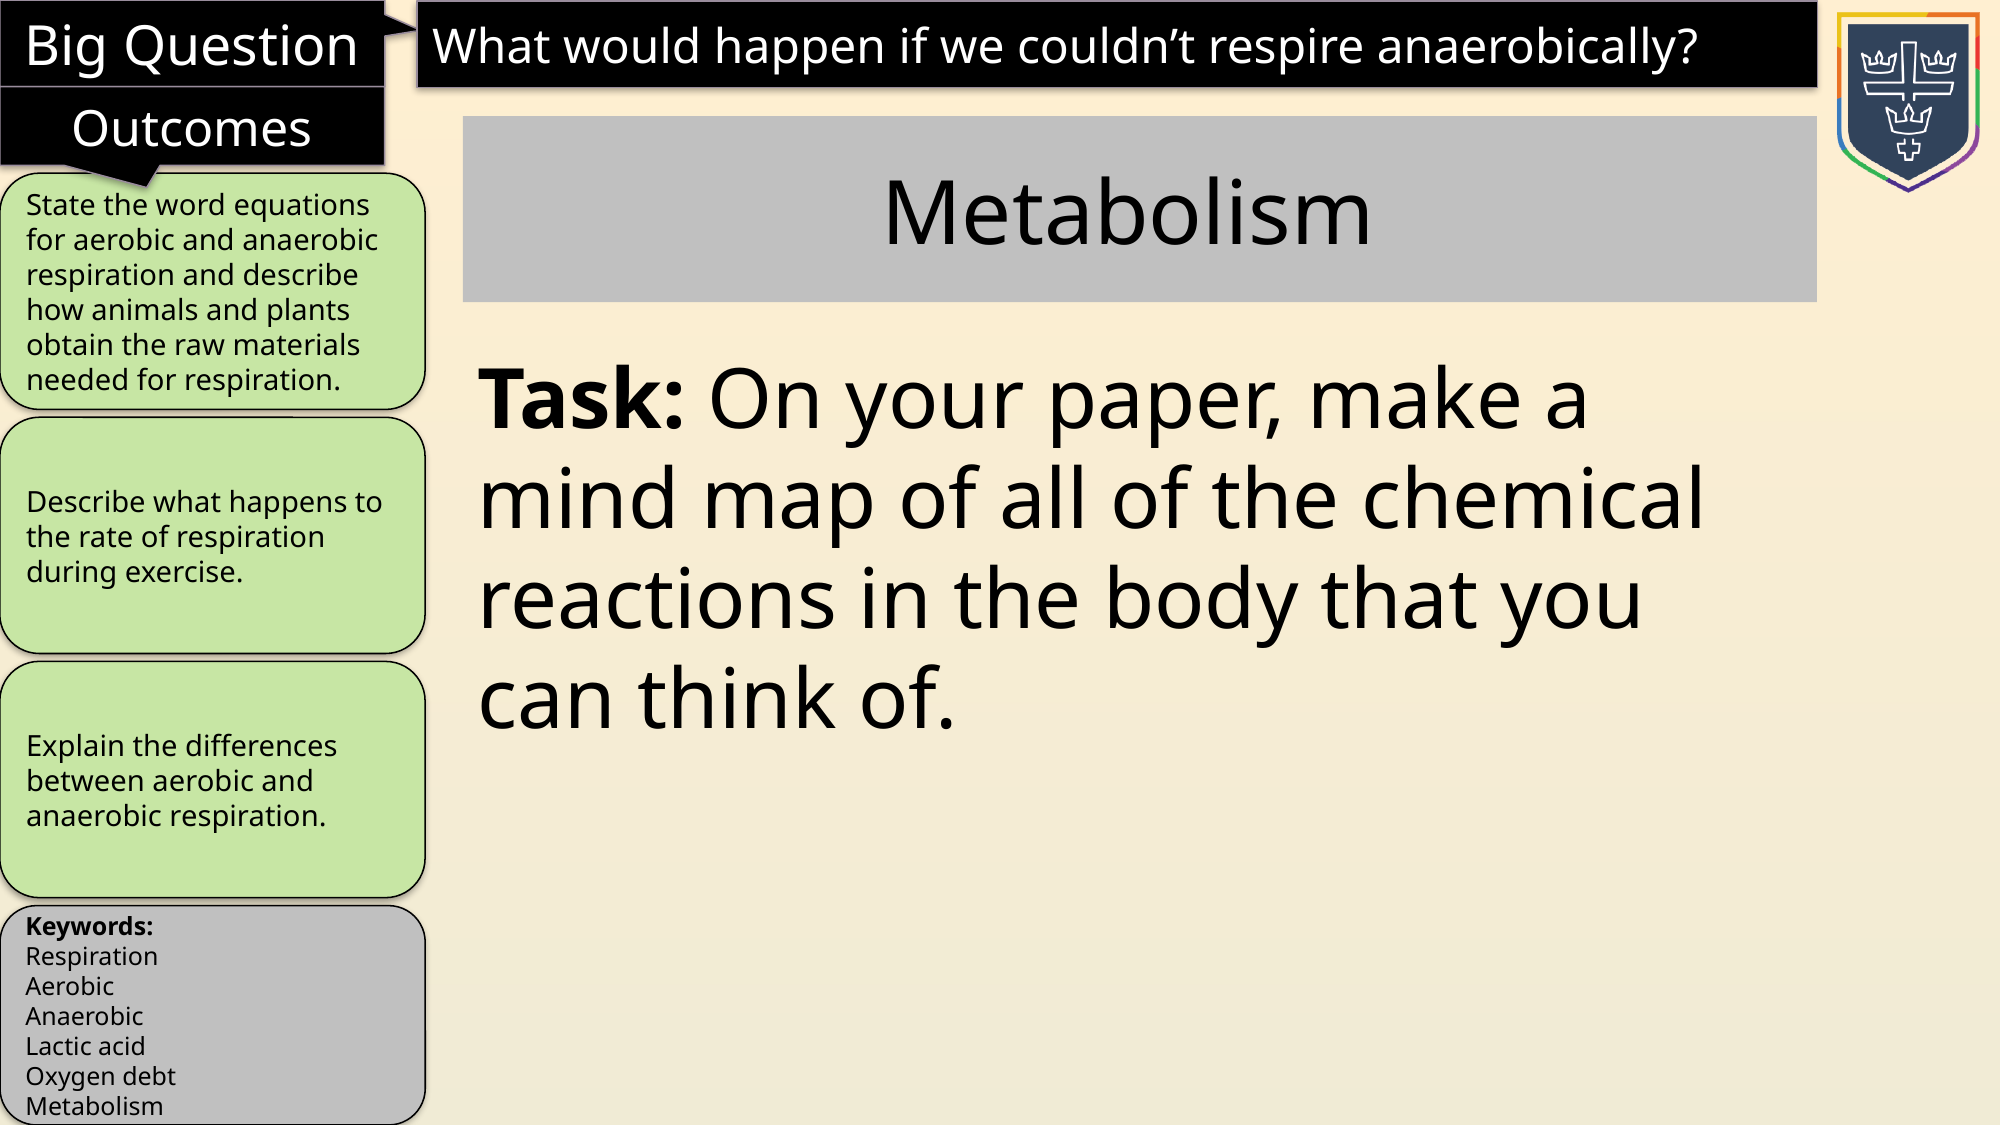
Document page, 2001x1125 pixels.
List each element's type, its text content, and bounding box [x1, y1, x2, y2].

picture [1817, 11, 2000, 194]
list Task: On your paper, make a mind map of all of the chemical reactions in the body that you can think of. [462, 337, 1817, 1078]
list Metabolism [462, 116, 1817, 303]
